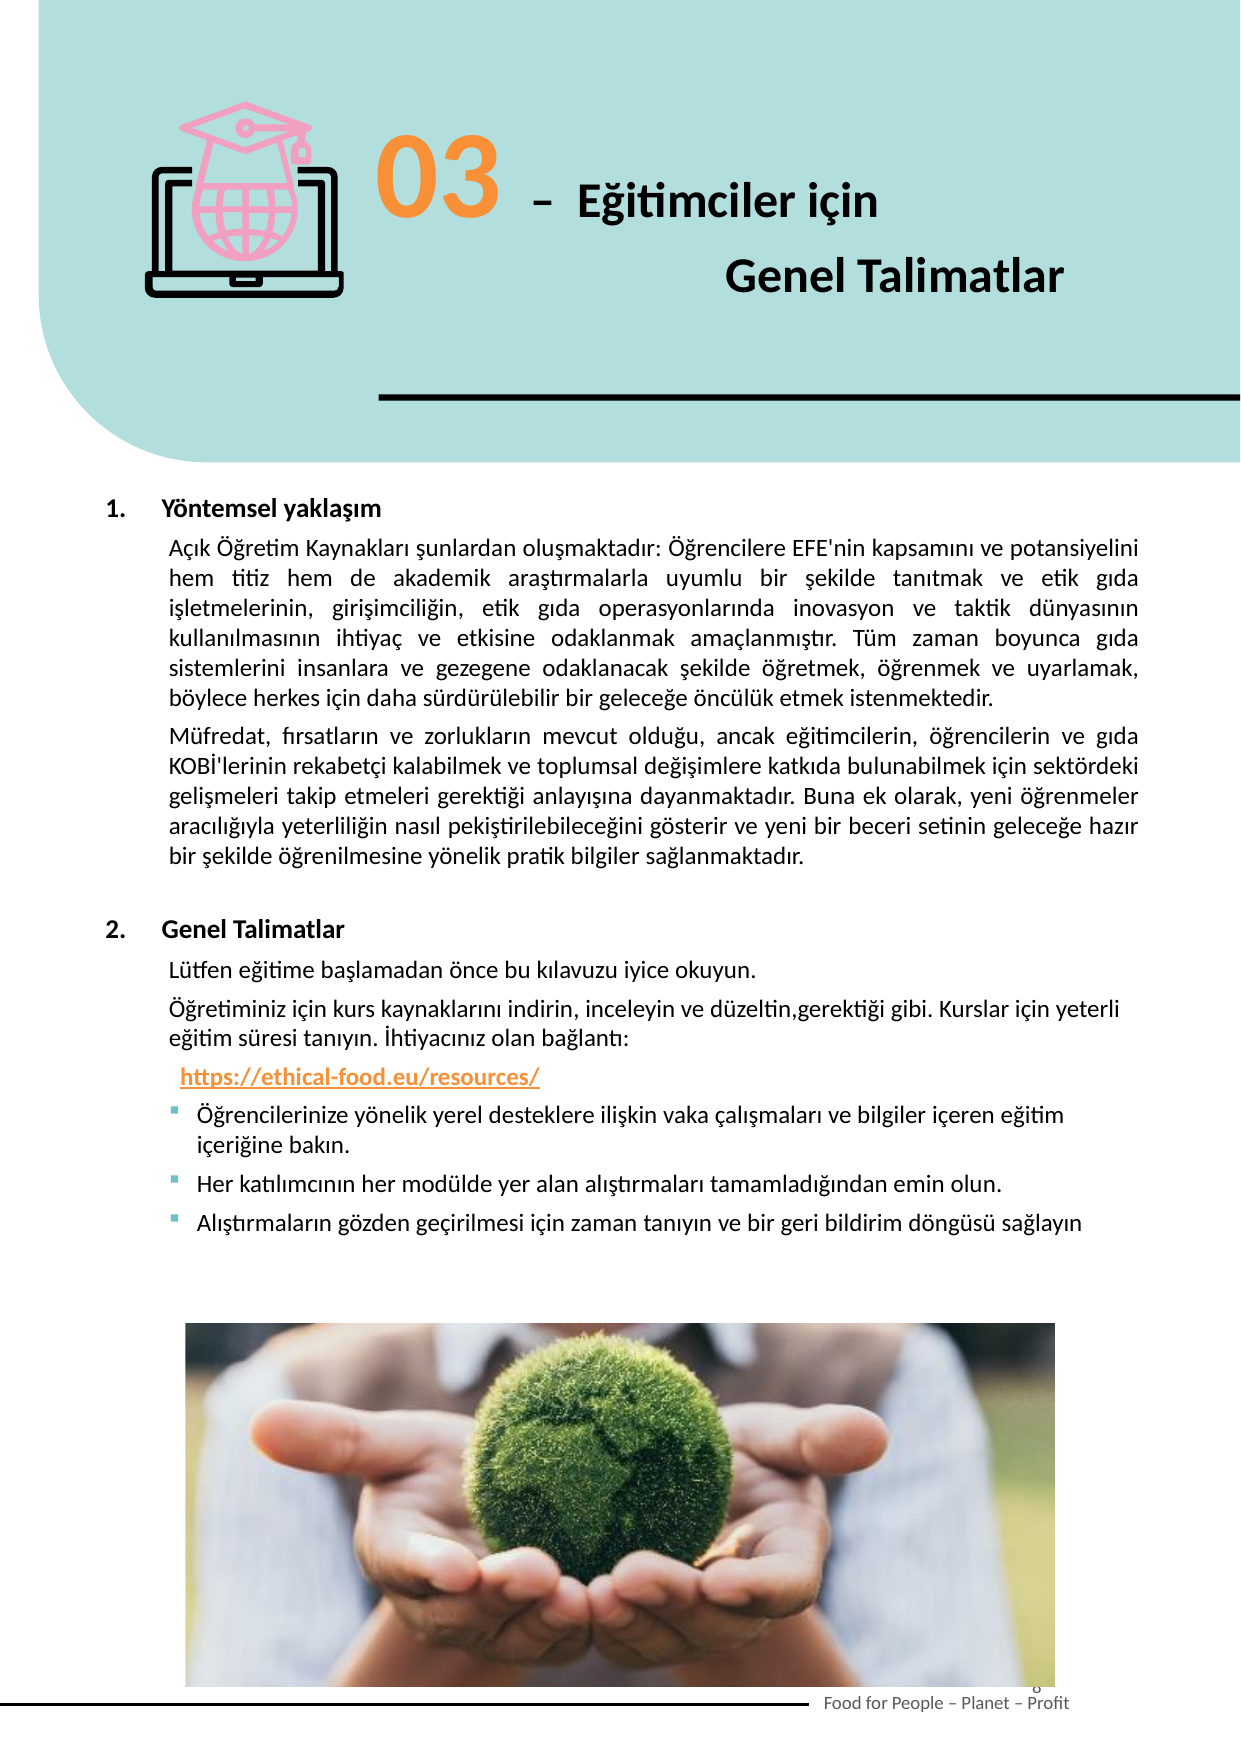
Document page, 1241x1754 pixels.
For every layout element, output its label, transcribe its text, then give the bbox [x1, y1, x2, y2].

slide_number 8 [1017, 1648, 1189, 1725]
picture [185, 1323, 1055, 1687]
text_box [144, 101, 345, 298]
text_box 03 – Eğitimciler için Genel Talimatlar [360, 85, 1221, 241]
list Yöntemsel yaklaşım Açık Öğretim Kaynakları şunlardan oluşmaktadır: Öğrencilere EFE'nin kapsamını ve potansiyelini hem titiz hem de akademik araştırmalarla uyumlu bir şekilde tanıtmak ve etik gıda işletmelerinin, girişimciliğin, etik gıda operasyonlarında inovasyon ve taktik dünyasının kullanılmasının ihtiyaç ve etkisine odaklanmak amaçlanmıştır. Tüm zaman boyunca gıda sistemlerini insanlara ve gezegene odaklanacak şekilde öğretmek, öğrenmek ve uyarlamak, böylece herkes için daha sürdürülebilir bir geleceğe öncülük etmek istenmektedir. Müfredat, fırsatların ve zorlukların mevcut olduğu, ancak eğitimcilerin, öğrencilerin ve gıda KOBİ'lerinin rekabetçi kalabilmek ve toplumsal değişimlere katkıda bulunabilmek için sektördeki gelişmeleri takip etmeleri gerektiği anlayışına dayanmaktadır. Buna ek olarak, yeni öğrenmeler aracılığıyla yeterliliğin nasıl pekiştirilebileceğini gösterir ve yeni bir beceri setinin geleceğe hazır bir şekilde öğrenilmesine yönelik pratik bilgiler sağlanmaktadır. Genel Talimatlar Lütfen eğitime başlamadan önce bu kılavuzu iyice okuyun. Öğretiminiz için kurs kaynaklarını indirin, inceleyin ve düzeltin,gerektiği gibi. Kurslar için yeterli eğitim süresi tanıyın. İhtiyacınız olan bağlantı: https://ethical-food.eu/resources/ Öğrencilerinize yönelik yerel desteklere ilişkin vaka çalışmaları ve bilgiler içeren eğitim içeriğine bakın. Her katılımcının her modülde yer alan alıştırmaları tamamladığından emin olun. Alıştırmaların gözden geçirilmesi için zaman tanıyın ve bir geri bildirim döngüsü sağlayın [90, 486, 1156, 1460]
